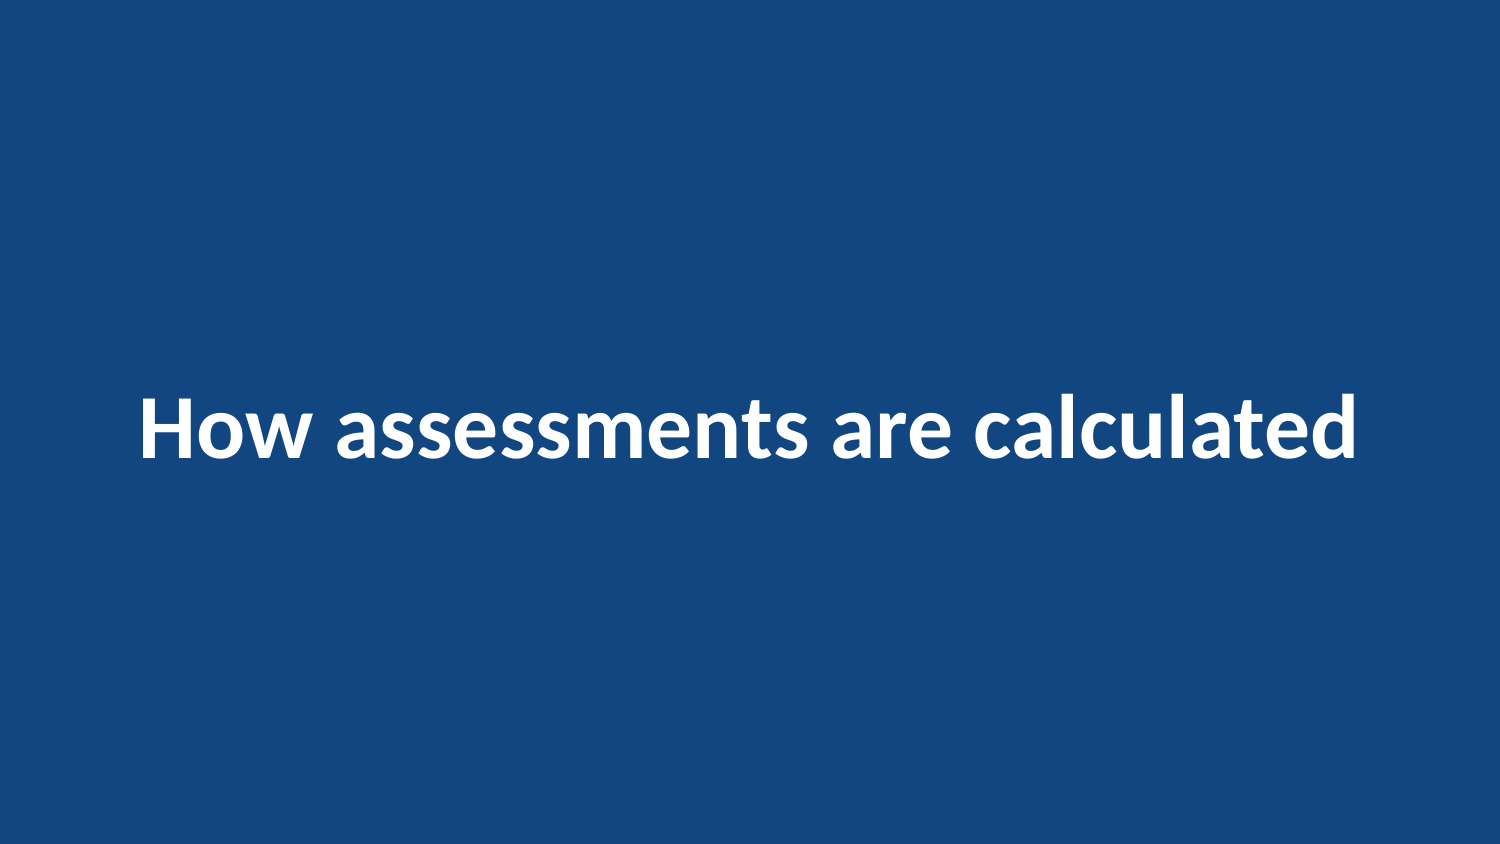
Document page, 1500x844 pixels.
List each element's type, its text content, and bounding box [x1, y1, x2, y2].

text_box How assessments are calculated [85, 146, 1415, 698]
